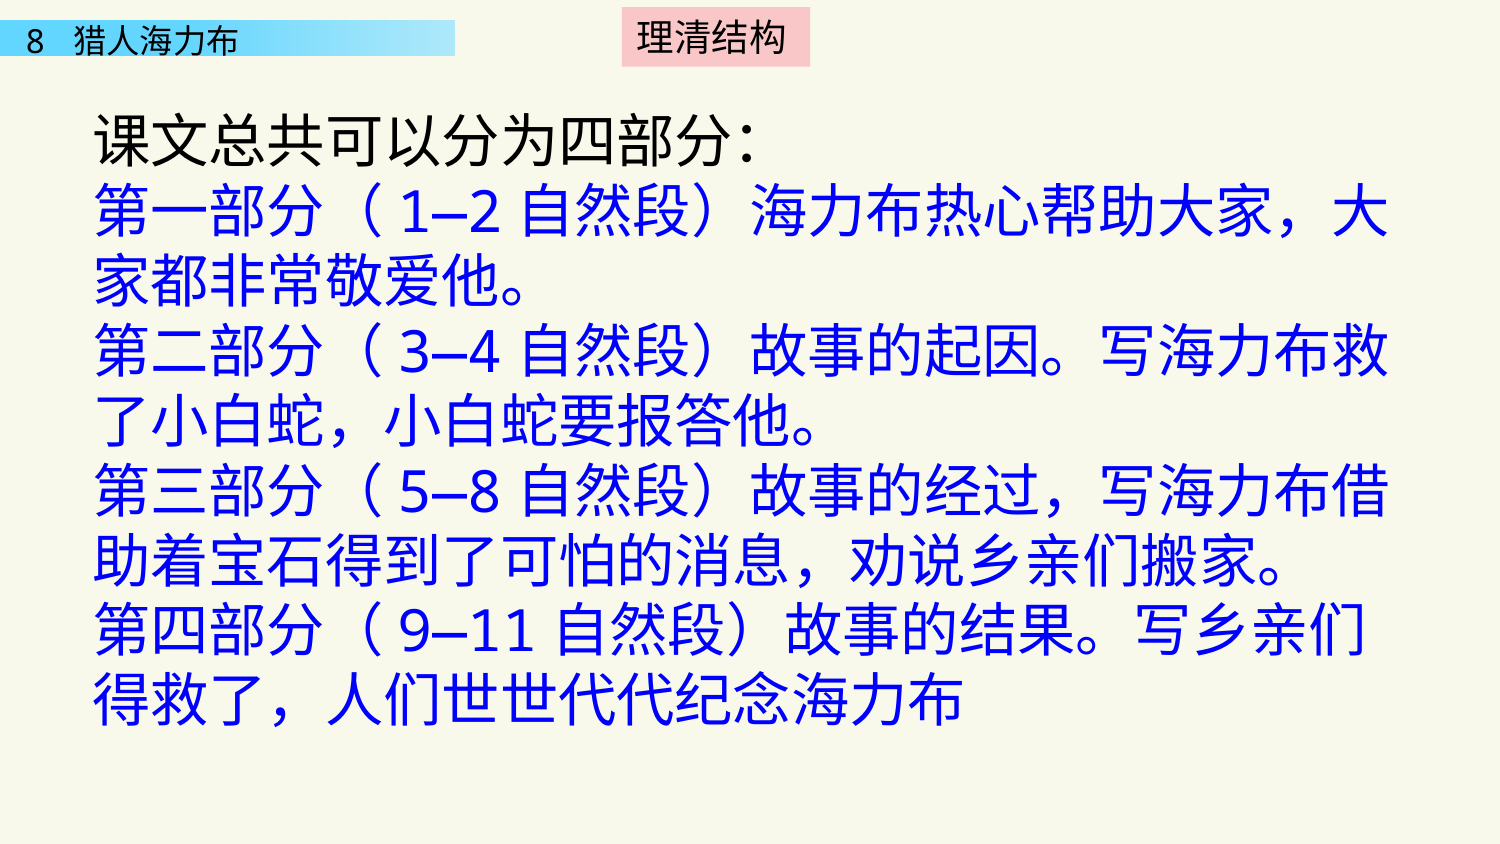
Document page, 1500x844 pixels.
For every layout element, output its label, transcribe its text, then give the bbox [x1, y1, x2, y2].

text_box 课文总共可以分为四部分： 第一部分（1—2自然段）海力布热心帮助大家，大家都非常敬爱他。 第二部分（3—4自然段）故事的起因。写海力布救了小白蛇，小白蛇要报答他。 第三部分（5—8自然段）故事的经过，写海力布借助着宝石得到了可怕的消息，劝说乡亲们搬家。 第四部分（9—11自然段）故事的结果。写乡亲们得救了，人们世世代代纪念海力布 [77, 96, 1423, 741]
text_box 理清结构 [621, 7, 811, 67]
